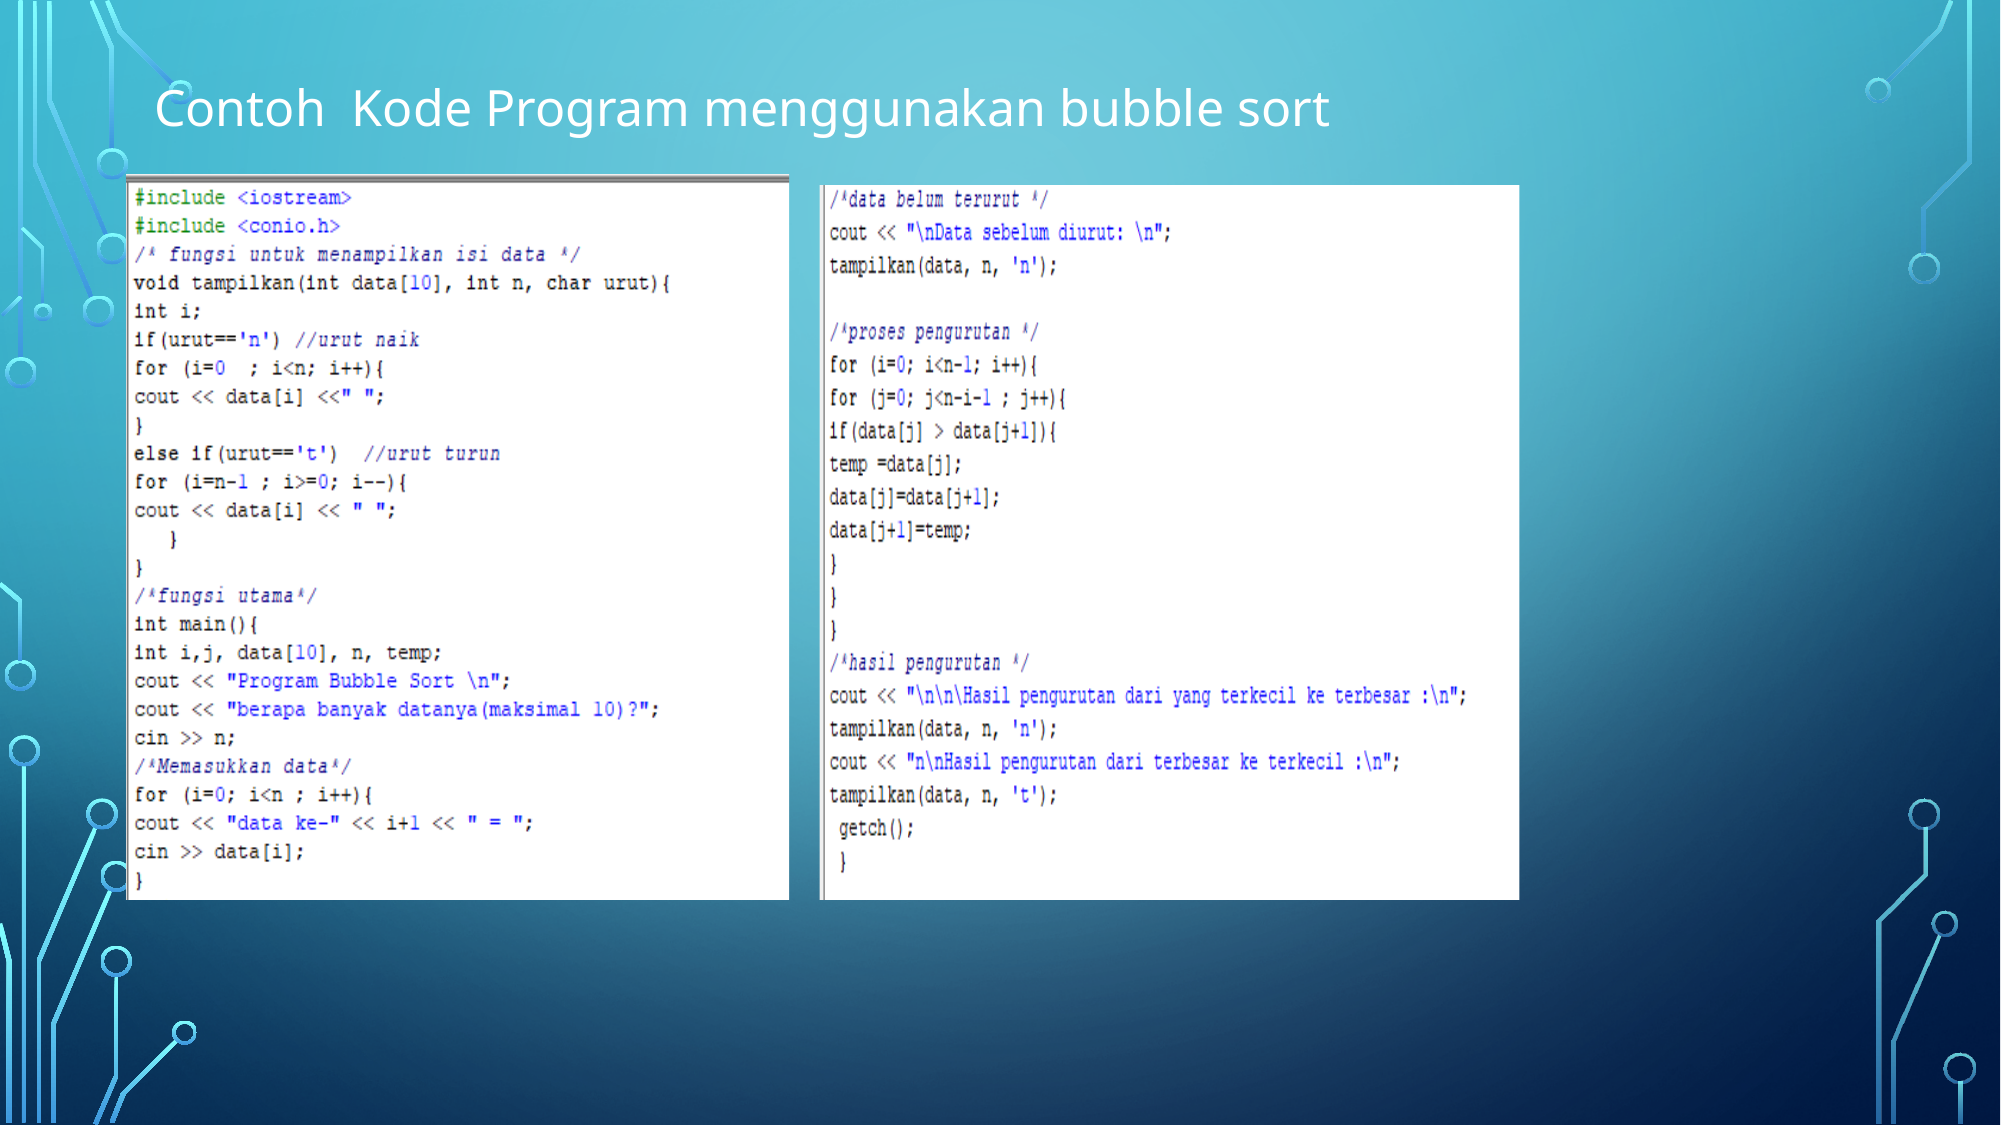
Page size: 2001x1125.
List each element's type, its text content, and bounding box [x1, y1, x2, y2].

picture [125, 174, 790, 901]
picture [819, 185, 1520, 901]
list Contoh Kode Program menggunakan bubble sort [126, 56, 1813, 950]
